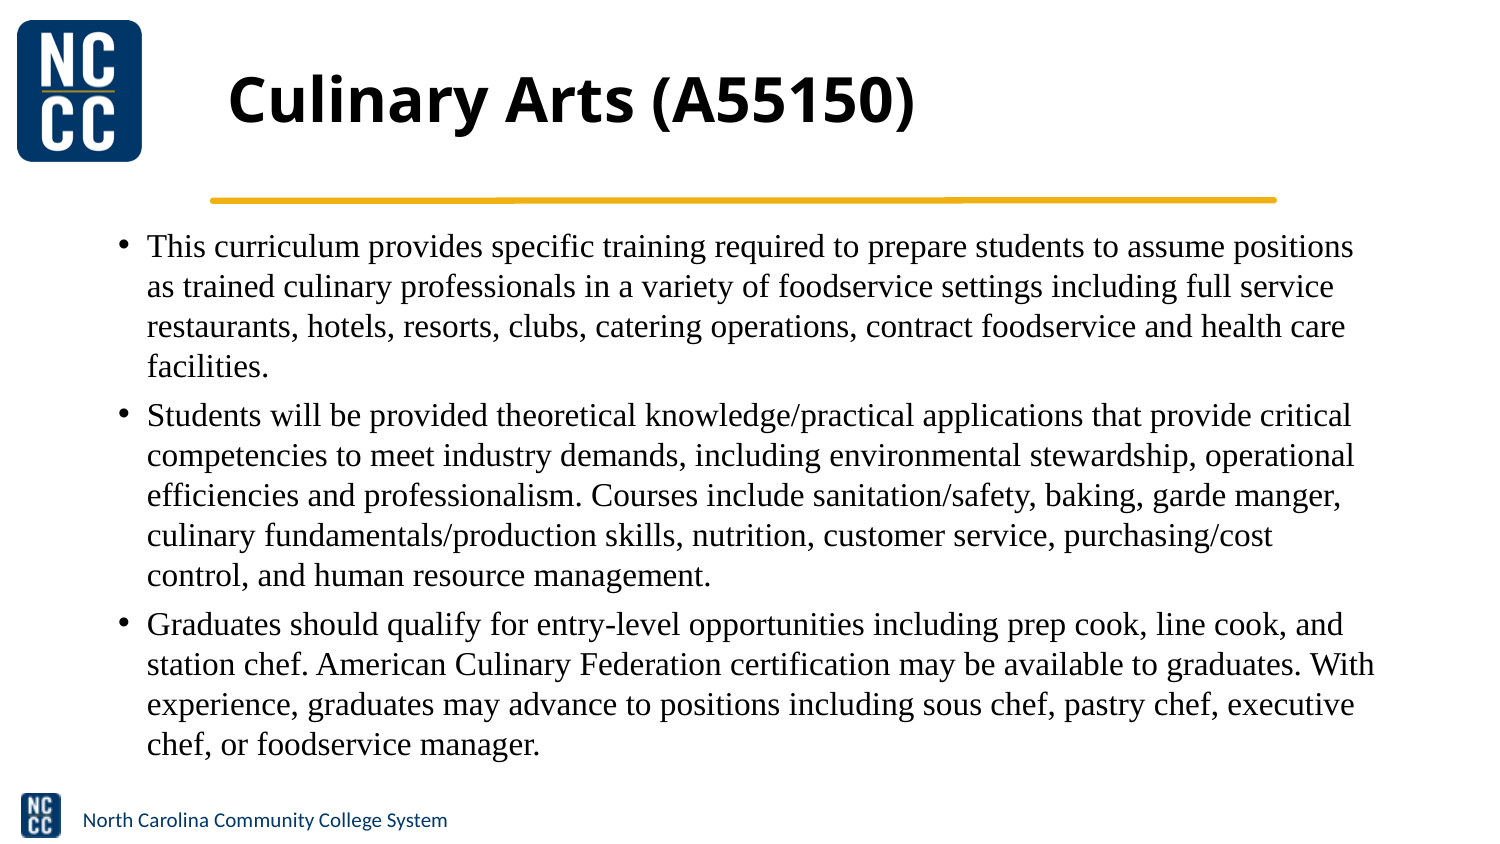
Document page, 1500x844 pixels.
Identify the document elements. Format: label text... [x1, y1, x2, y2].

picture [17, 20, 142, 162]
title Culinary Arts (A55150) [212, 20, 1421, 184]
picture [21, 793, 61, 838]
list This curriculum provides specific training required to prepare students to assume positions as trained culinary professionals in a variety of foodservice settings including full service restaurants, hotels, resorts, clubs, catering operations, contract foodservice and health care facilities. Students will be provided theoretical knowledge/practical applications that provide critical competencies to meet industry demands, including environmental stewardship, operational efficiencies and professionalism. Courses include sanitation/safety, baking, garde manger, culinary fundamentals/production skills, nutrition, customer service, purchasing/cost control, and human resource management. Graduates should qualify for entry-level opportunities including prep cook, line cook, and station chef. American Culinary Federation certification may be available to graduates. With experience, graduates may advance to positions including sous chef, pastry chef, executive chef, or foodservice manager. [103, 216, 1397, 844]
